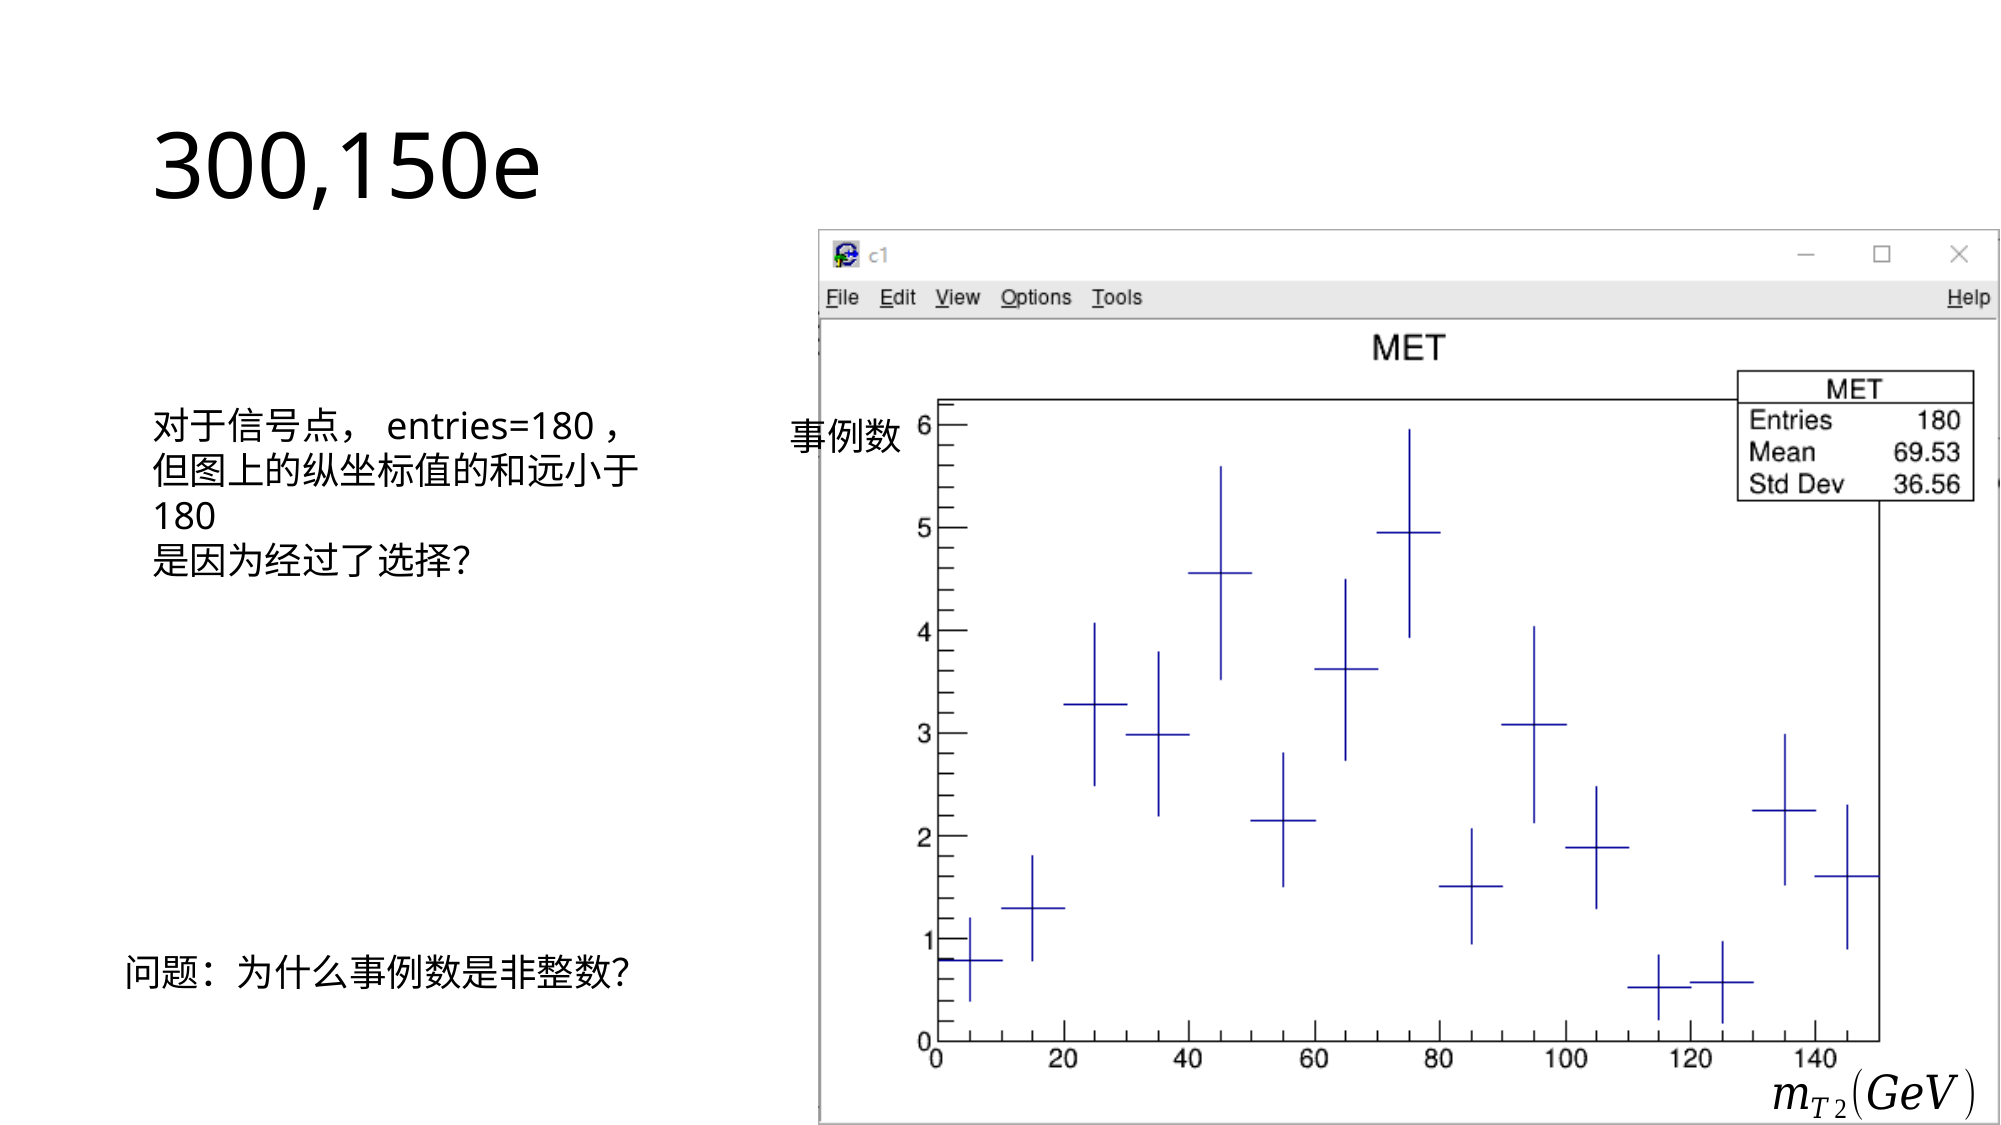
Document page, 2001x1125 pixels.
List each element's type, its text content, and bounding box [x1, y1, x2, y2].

title 300,150e [137, 59, 1863, 278]
text_box 事例数 [775, 405, 818, 465]
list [818, 229, 2000, 1125]
text_box 问题：为什么事例数是非整数？ [109, 941, 665, 1002]
text_box 对于信号点，entries=180，但图上的纵坐标值的和远小于180 是因为经过了选择？ [137, 394, 667, 590]
